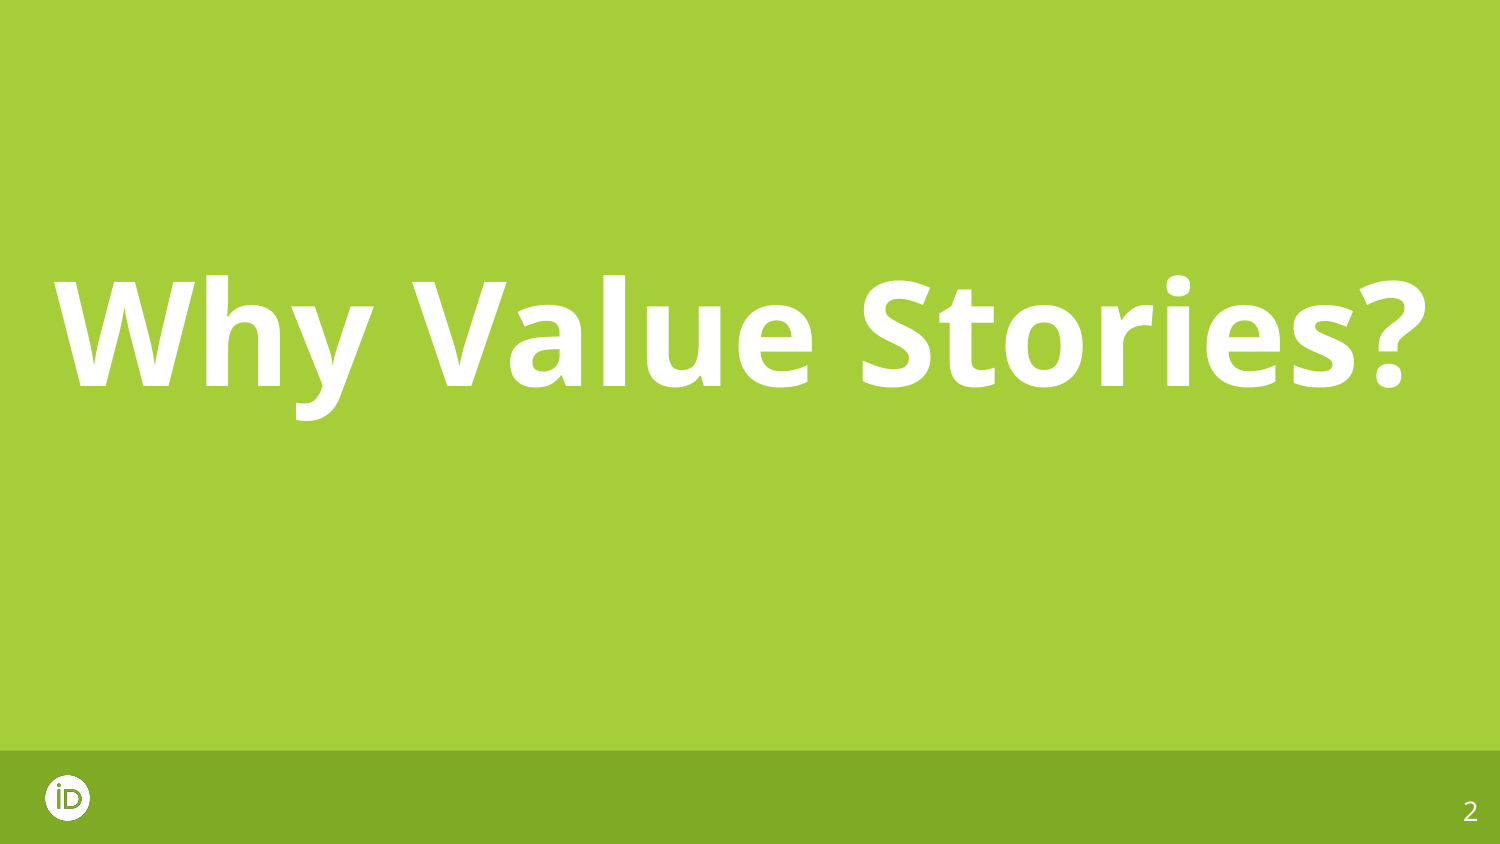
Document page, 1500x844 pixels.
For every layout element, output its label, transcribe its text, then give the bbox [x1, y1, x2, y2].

picture [45, 775, 90, 821]
slide_number 2 [1403, 779, 1494, 844]
title Why Value Stories? [40, 225, 1459, 505]
